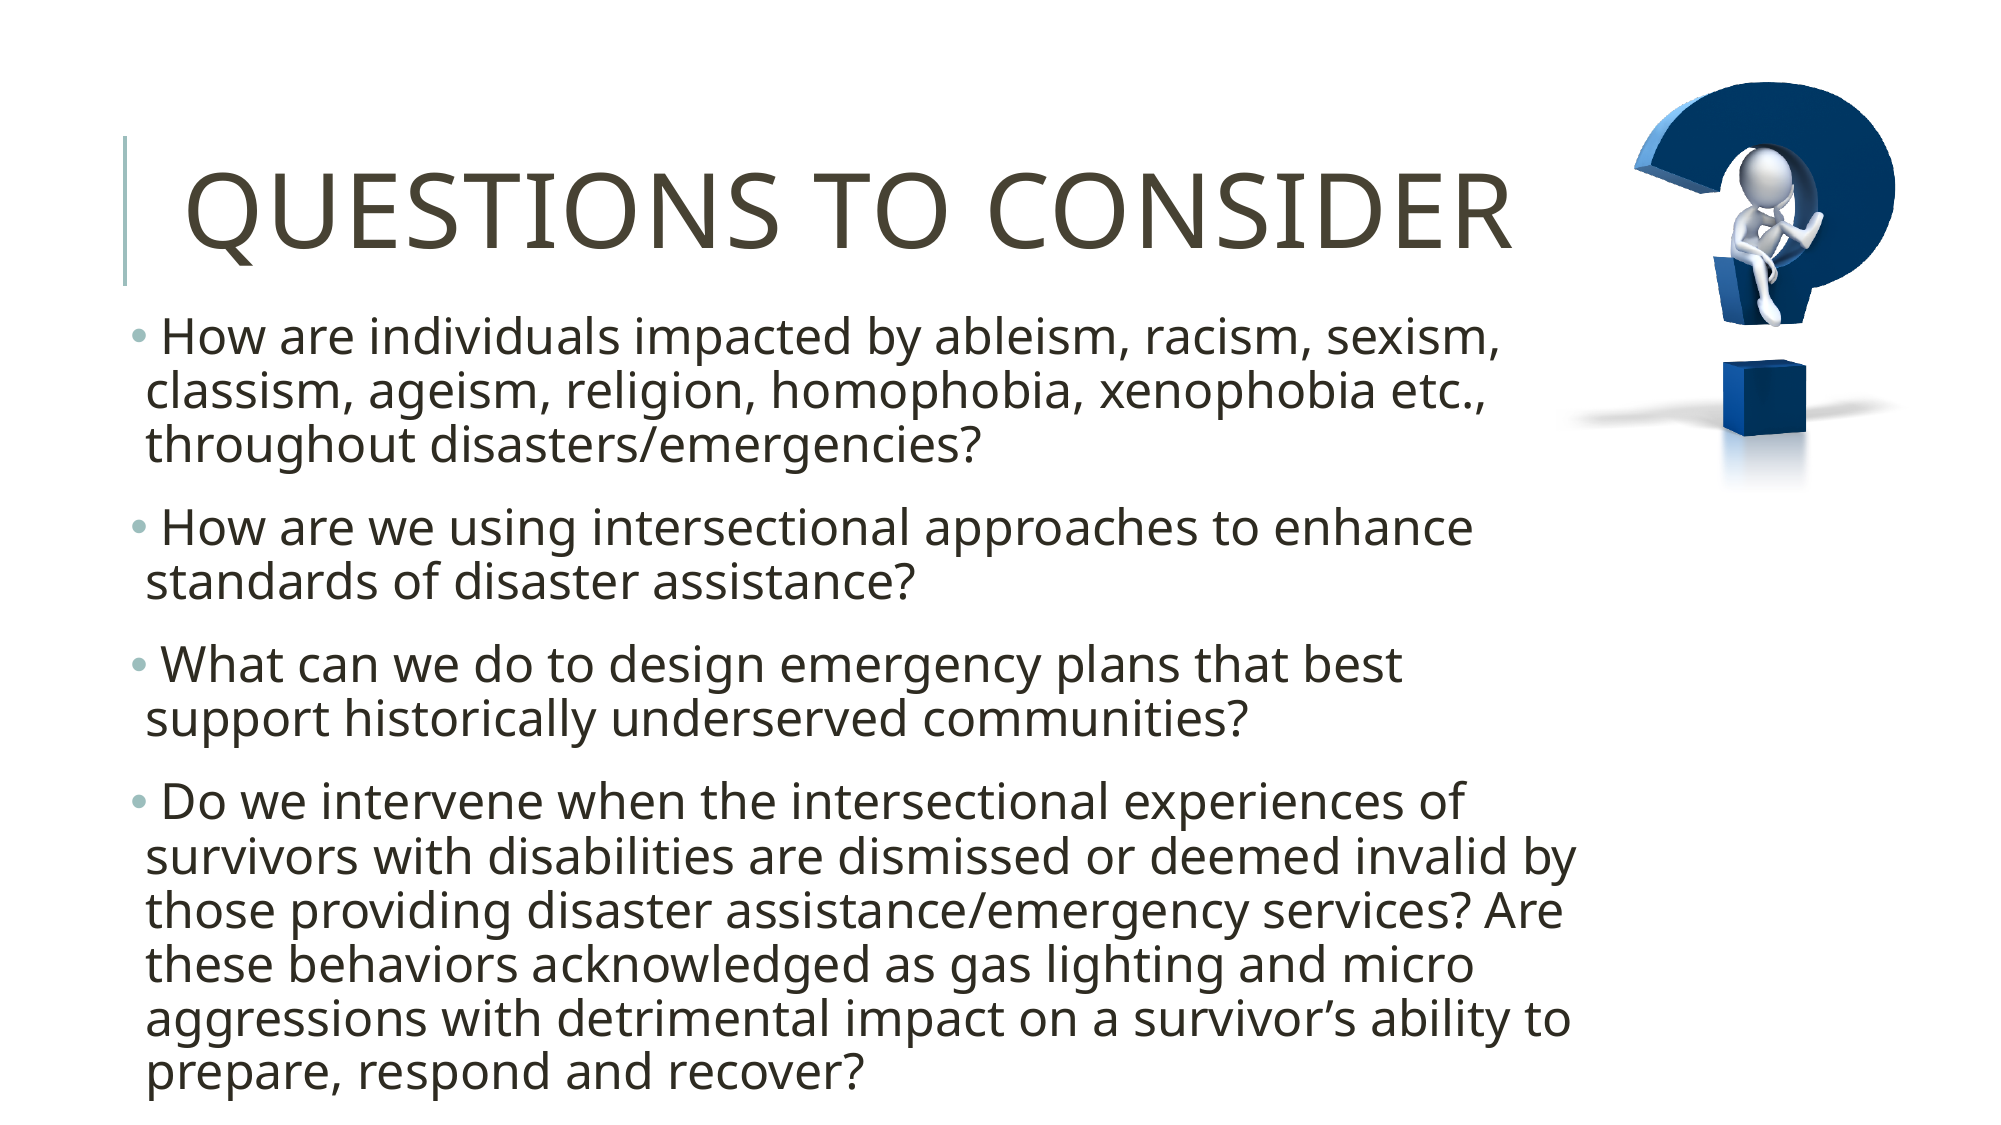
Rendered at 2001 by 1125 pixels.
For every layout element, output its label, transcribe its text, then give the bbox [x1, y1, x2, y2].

title Questions To Consider [168, 96, 1543, 342]
list How are individuals impacted by ableism, racism, sexism, classism, ageism, religion, homophobia, xenophobia etc., throughout disasters/emergencies? How are we using intersectional approaches to enhance standards of disaster assistance? What can we do to design emergency plans that best support historically underserved communities? Do we intervene when the intersectional experiences of survivors with disabilities are dismissed or deemed invalid by those providing disaster assistance/emergency services? Are these behaviors acknowledged as gas lighting and micro aggressions with detrimental impact on a survivor’s ability to prepare, respond and recover? [122, 304, 1607, 1035]
picture [1550, 72, 1945, 493]
